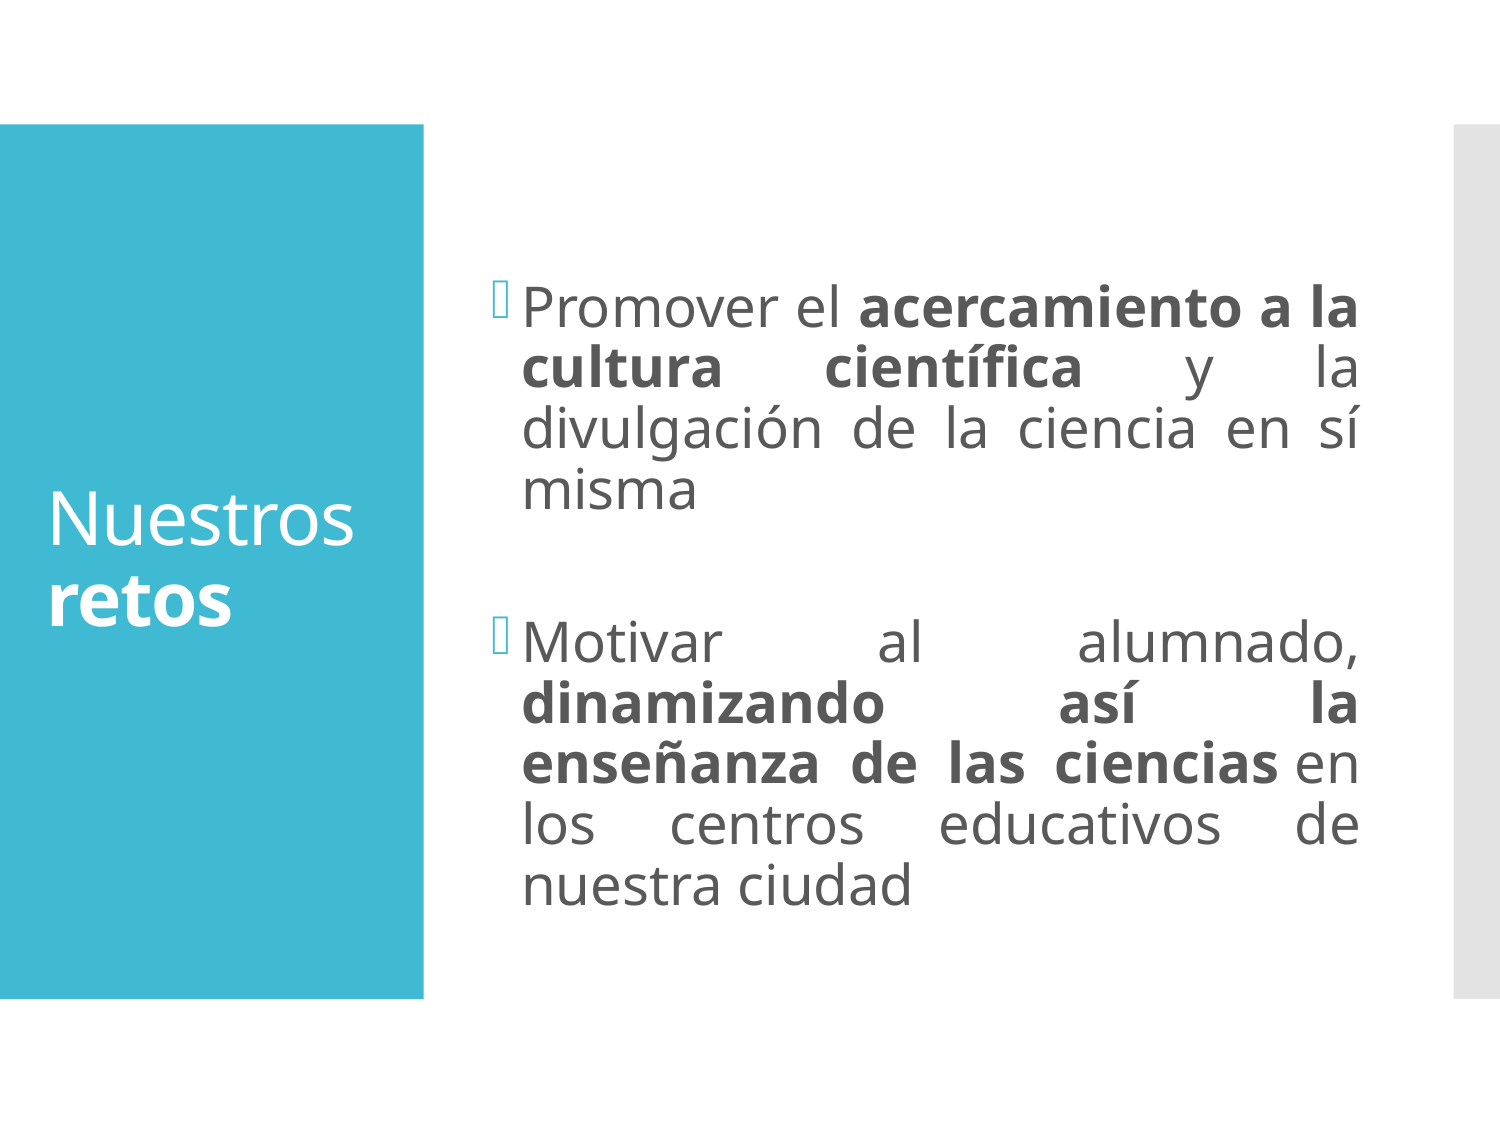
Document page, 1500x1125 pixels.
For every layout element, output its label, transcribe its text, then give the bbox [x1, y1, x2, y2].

list Promover el acercamiento a la cultura científica y la divulgación de la ciencia en sí misma Motivar al alumnado, dinamizando así la enseñanza de las ciencias en los centros educativos de nuestra ciudad [476, 141, 1376, 982]
title Nuestros retos [31, 184, 394, 940]
